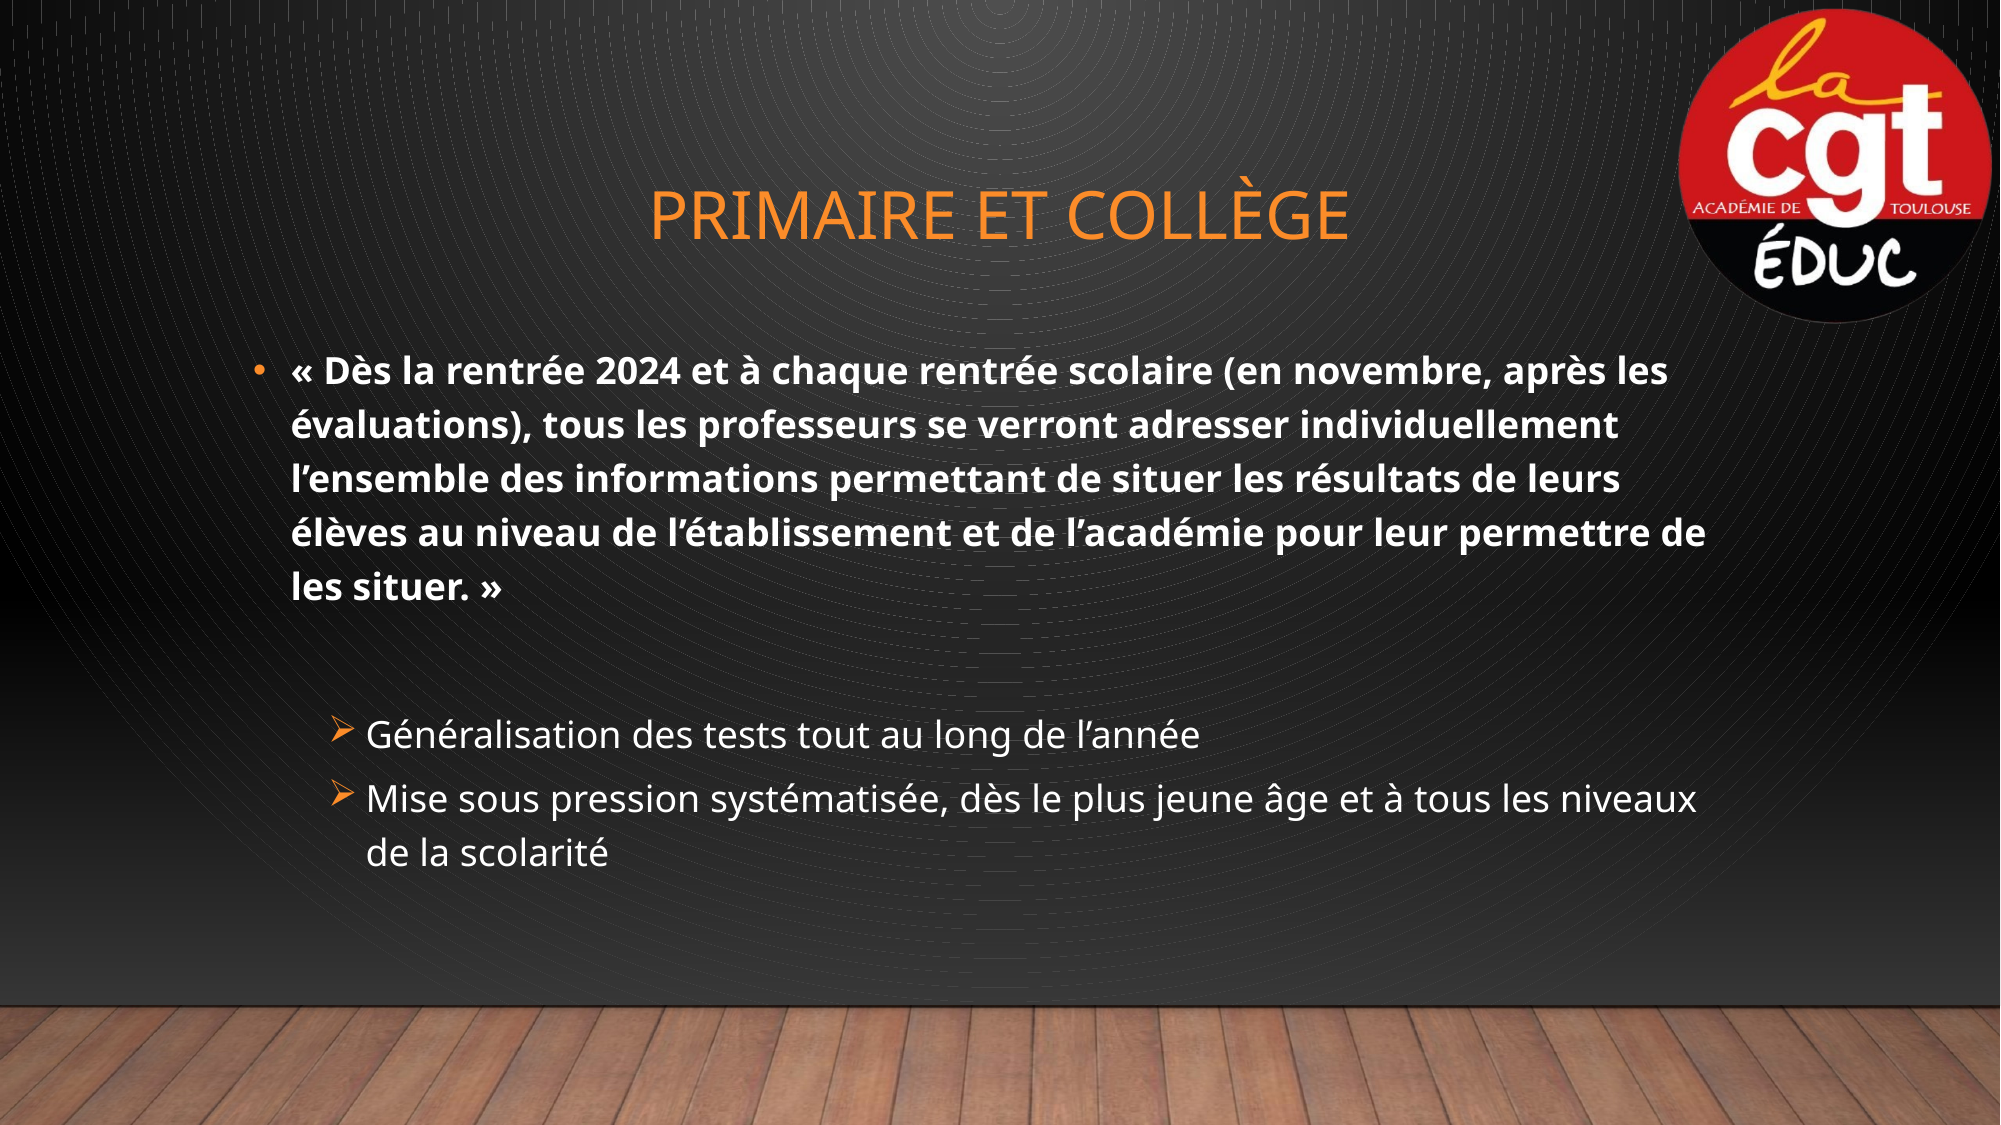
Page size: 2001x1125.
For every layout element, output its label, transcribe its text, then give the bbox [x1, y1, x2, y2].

picture [0, 1005, 2000, 1125]
title Primaire et collège [238, 131, 1670, 305]
list « Dès la rentrée 2024 et à chaque rentrée scolaire (en novembre, après les évaluations), tous les professeurs se verront adresser individuellement l’ensemble des informations permettant de situer les résultats de leurs élèves au niveau de l’établissement et de l’académie pour leur permettre de les situer. » Généralisation des tests tout au long de l’année Mise sous pression systématisée, dès le plus jeune âge et à tous les niveaux de la scolarité [238, 330, 1763, 993]
picture [1670, 0, 2000, 331]
